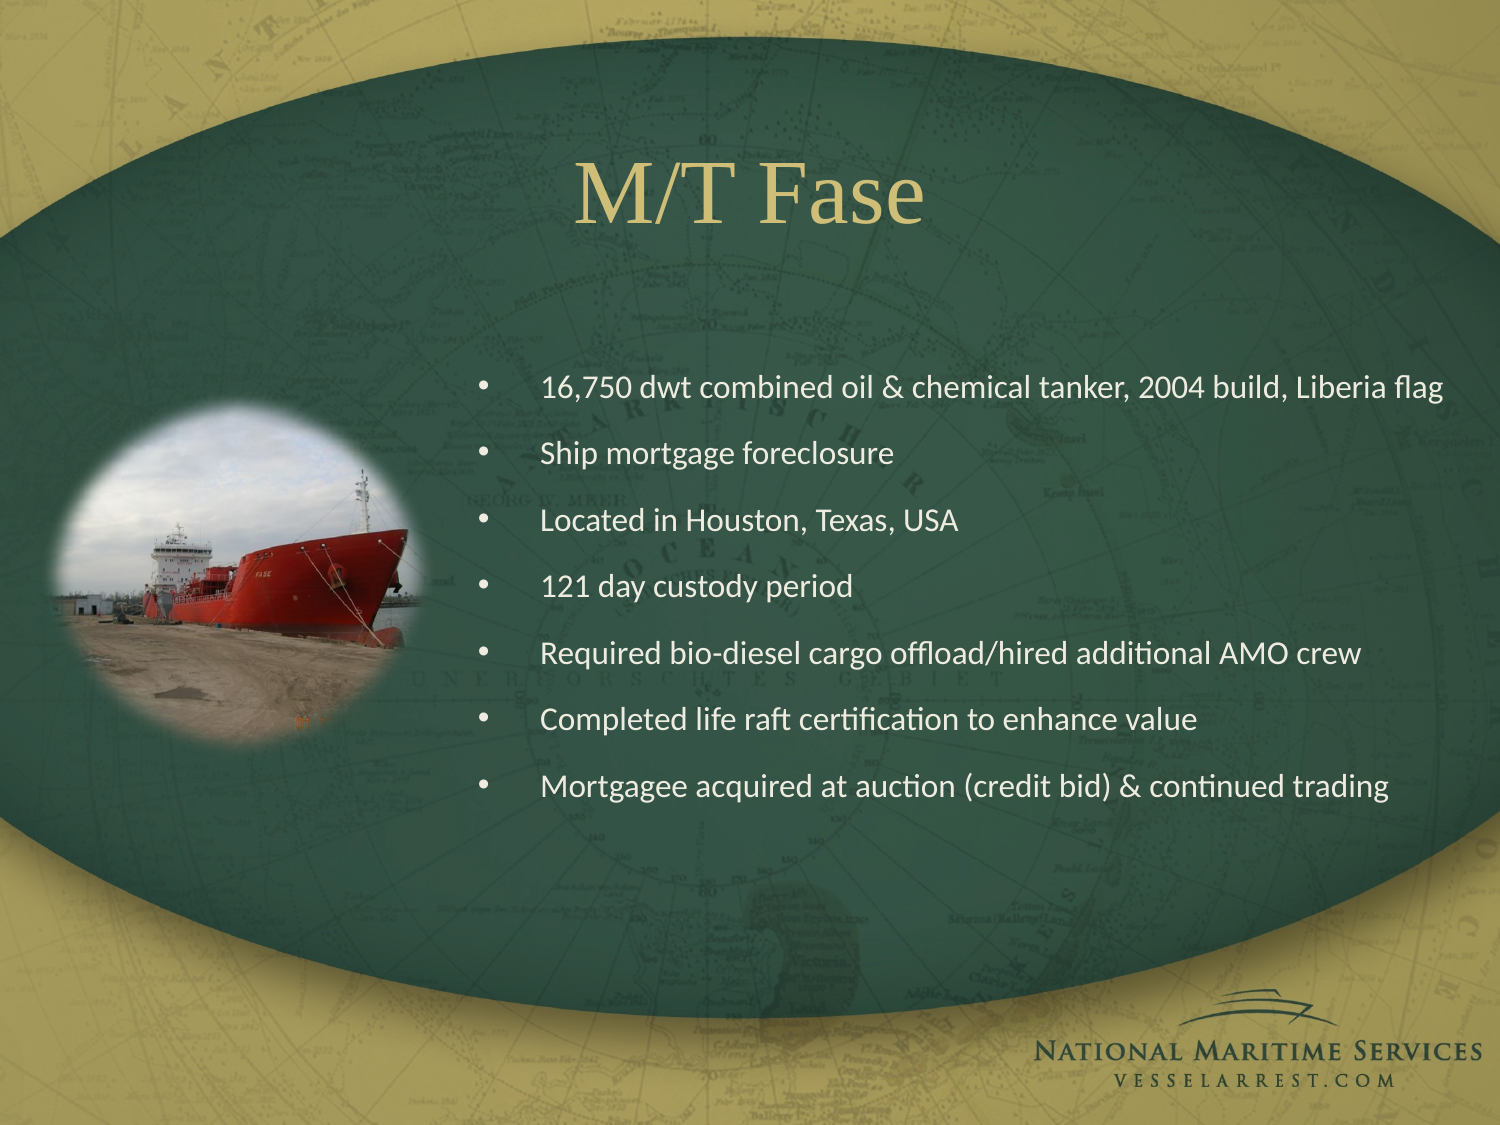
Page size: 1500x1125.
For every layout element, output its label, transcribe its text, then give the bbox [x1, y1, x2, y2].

list 16,750 dwt combined oil & chemical tanker, 2004 build, Liberia flag Ship mortgage foreclosure Located in Houston, Texas, USA 121 day custody period Required bio-diesel cargo offload/hired additional AMO crew Completed life raft certification to enhance value Mortgagee acquired at auction (credit bid) & continued trading [425, 337, 1488, 850]
picture [0, 0, 1500, 1125]
title M/T Fase [37, 125, 1463, 263]
